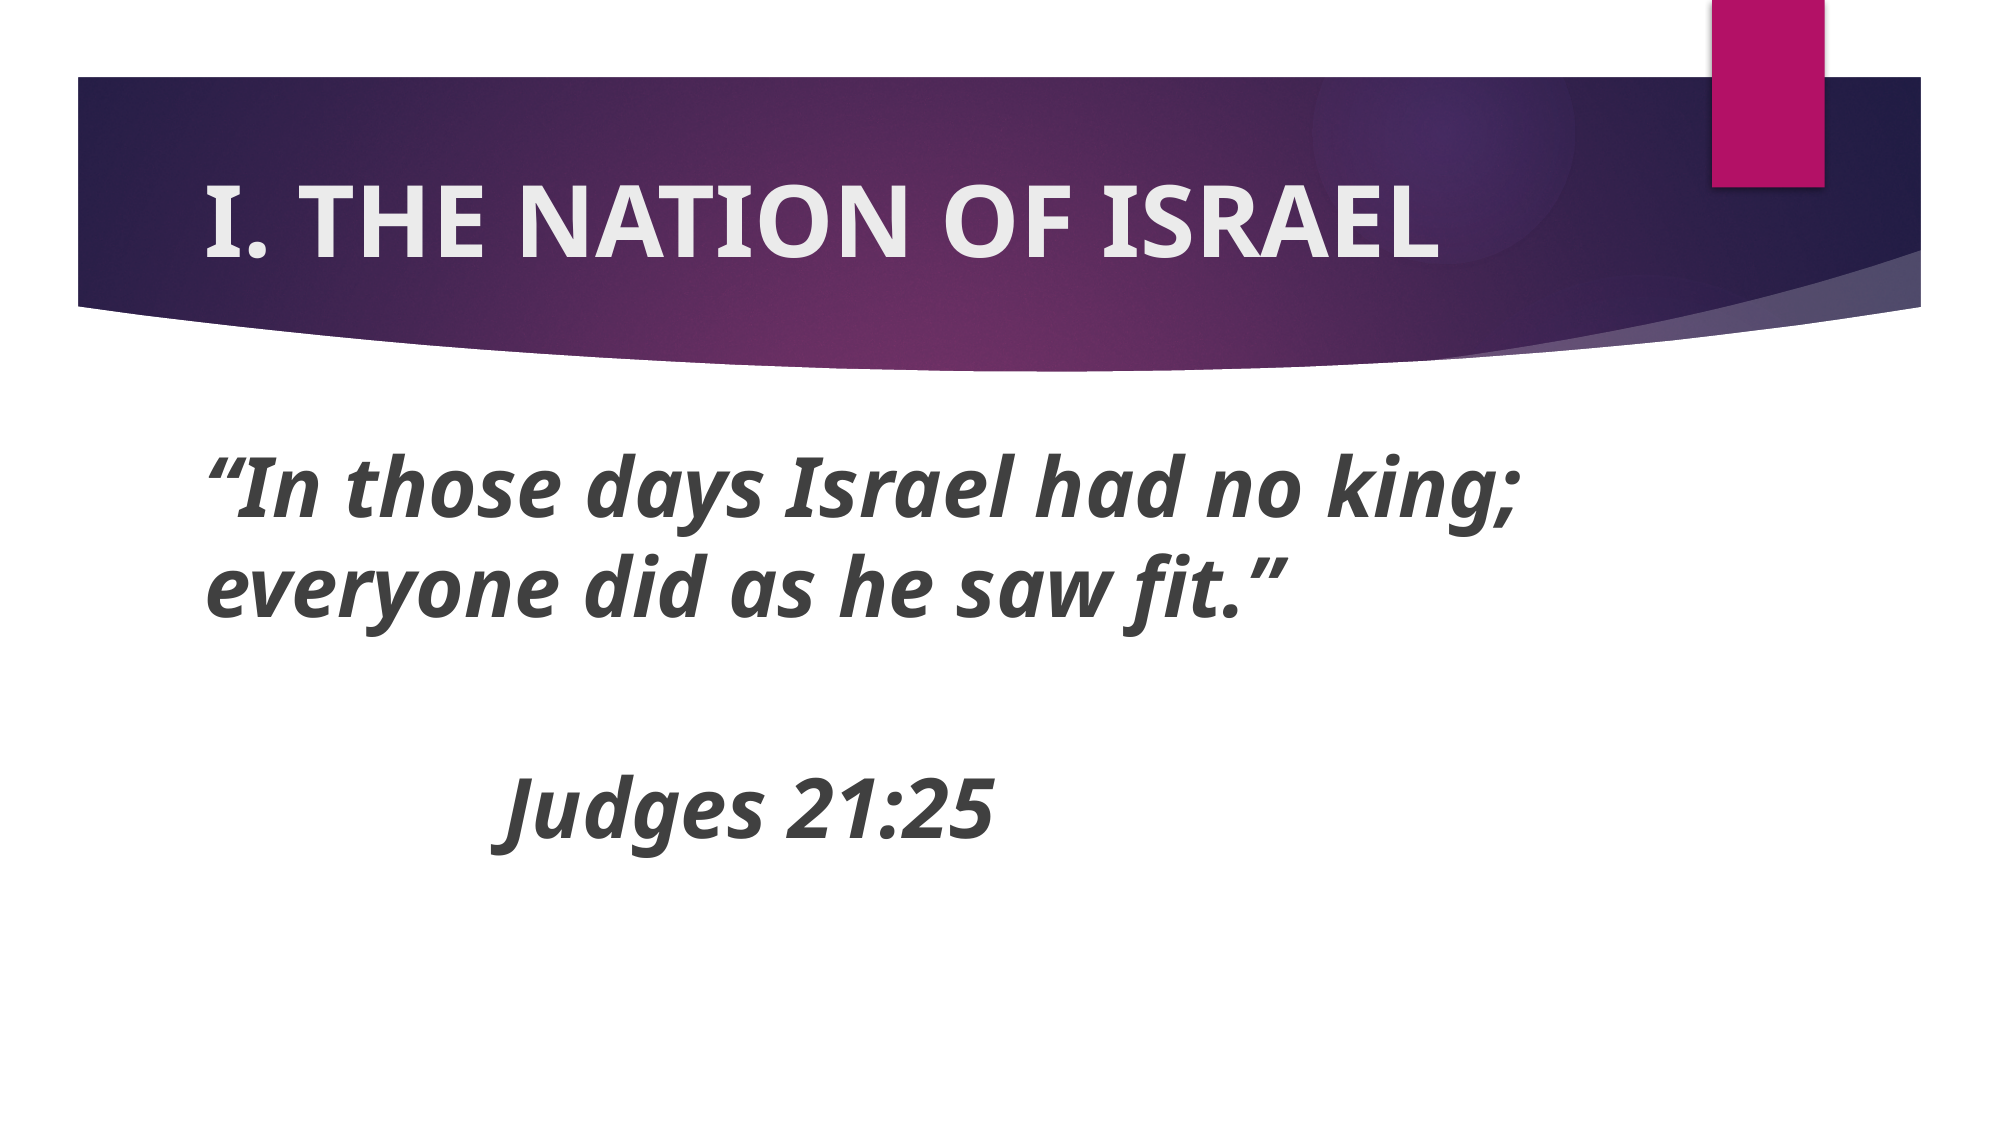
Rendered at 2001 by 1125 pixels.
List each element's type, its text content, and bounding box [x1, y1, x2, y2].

title I. THE NATION OF ISRAEL [189, 159, 1627, 276]
list “In those days Israel had no king; everyone did as he saw fit.” Judges 21:25 [189, 427, 1638, 988]
